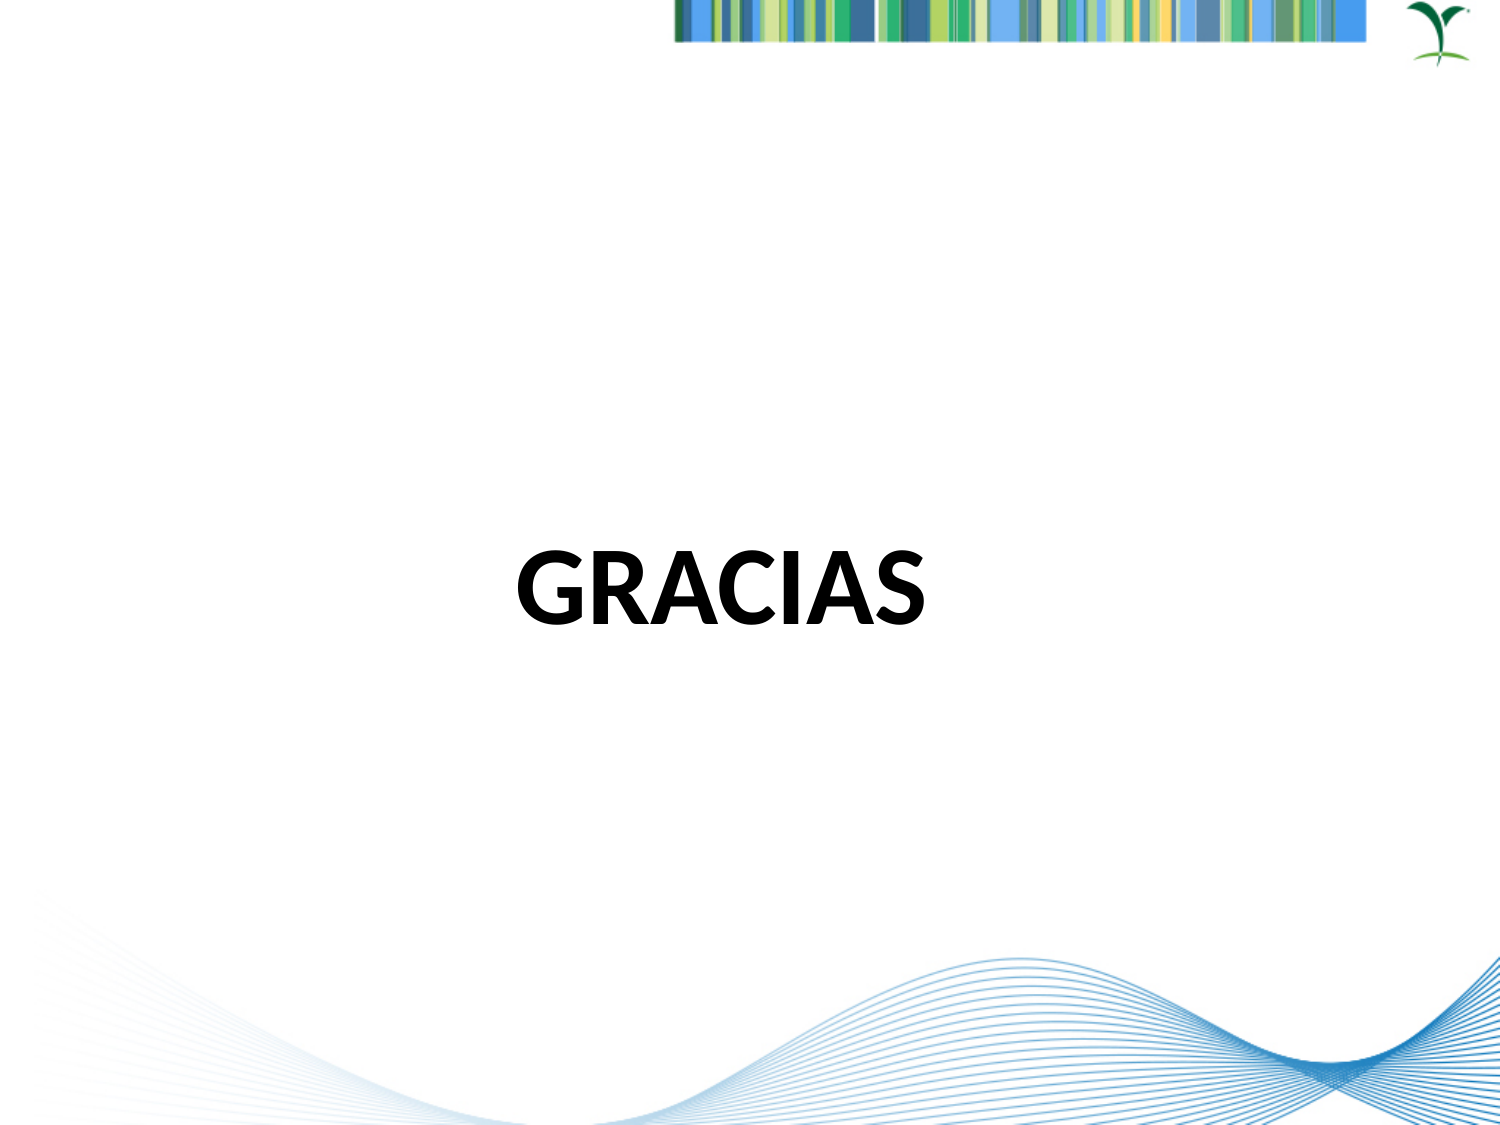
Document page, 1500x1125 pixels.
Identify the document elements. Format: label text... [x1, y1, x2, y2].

picture [0, 0, 1500, 1125]
text_box GRACIAS [500, 504, 944, 655]
